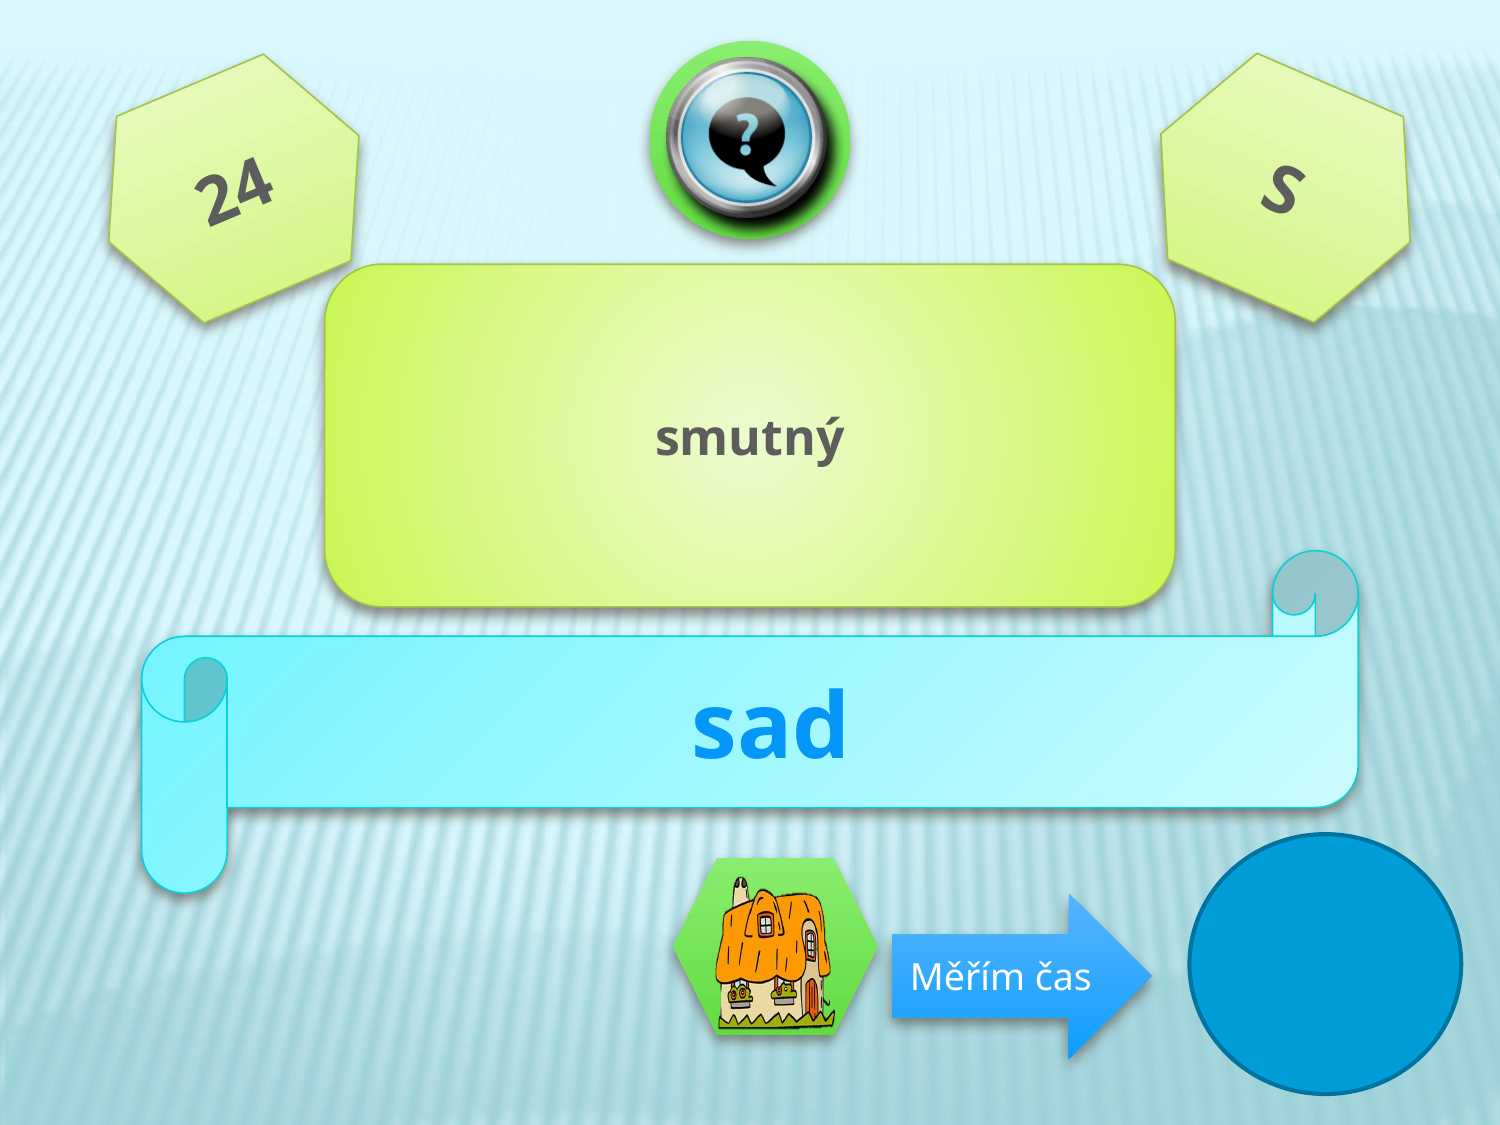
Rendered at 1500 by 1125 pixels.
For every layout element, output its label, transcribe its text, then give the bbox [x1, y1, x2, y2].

text_box 24 [107, 53, 360, 324]
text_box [649, 40, 851, 242]
text_box [1187, 832, 1464, 1097]
text_box smutný [323, 263, 1177, 608]
text_box S [1160, 52, 1411, 324]
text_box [672, 857, 878, 1040]
text_box Měřím čas [891, 893, 1152, 1059]
text_box sad [140, 549, 1360, 895]
